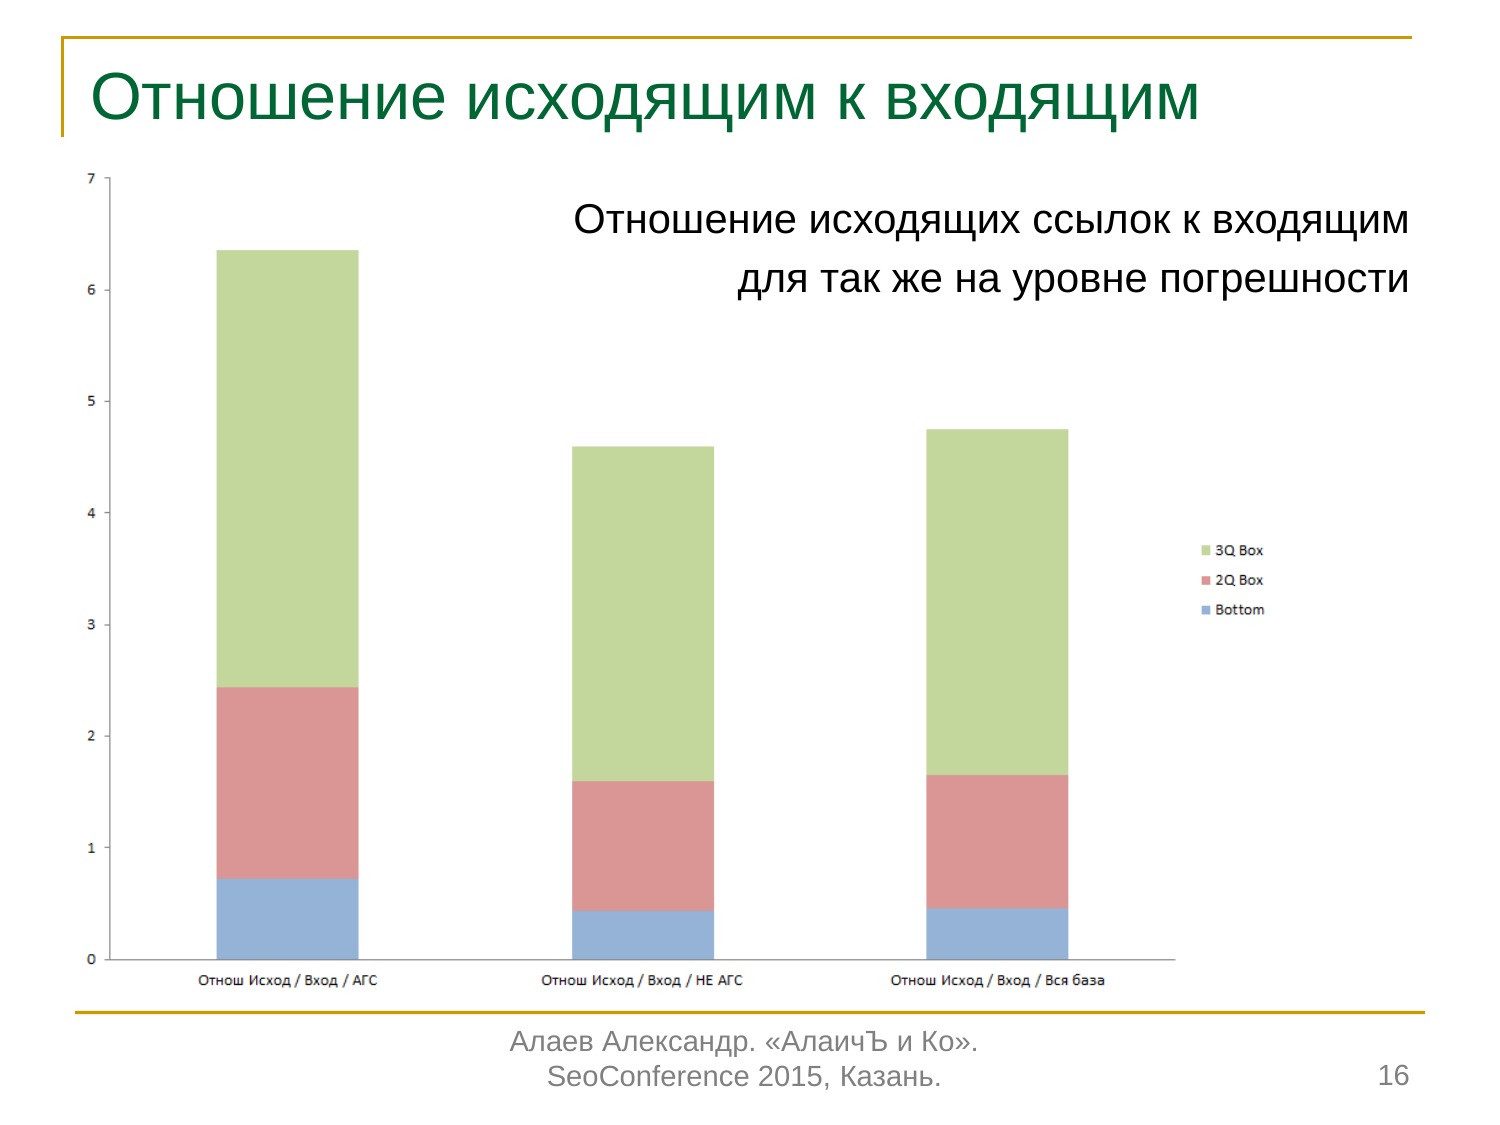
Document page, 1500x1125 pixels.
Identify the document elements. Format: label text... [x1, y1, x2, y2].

footer Алаев Александр. «АлаичЪ и Ко». SeoConference 2015, Казань. [466, 1024, 1024, 1101]
list Отношение исходящих ссылок к входящим для так же на уровне погрешности [1285, 184, 1426, 1000]
slide_number 16 [1074, 1023, 1426, 1100]
title Отношение исходящим к входящим [74, 45, 1426, 184]
picture [76, 160, 1282, 1000]
